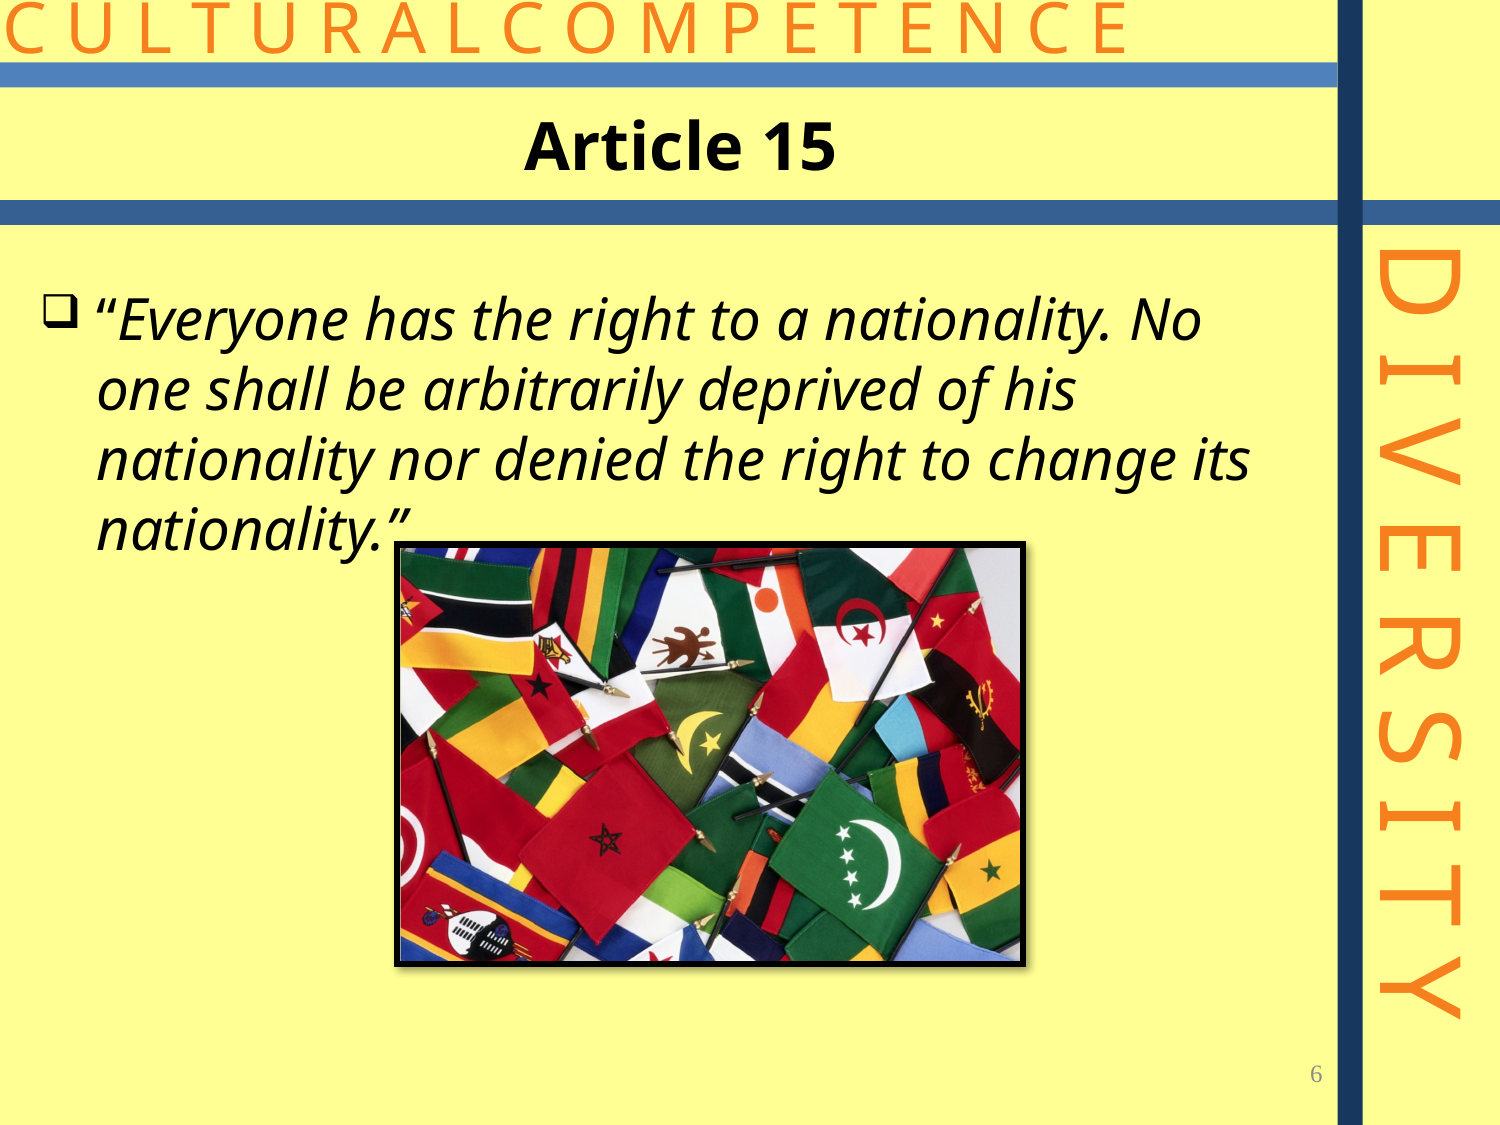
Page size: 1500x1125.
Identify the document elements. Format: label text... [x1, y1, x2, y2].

slide_number 6 [987, 1042, 1338, 1103]
picture [401, 444, 1020, 1064]
list “Everyone has the right to a nationality. No one shall be arbitrarily deprived of his nationality nor denied the right to change its nationality.” [24, 275, 1300, 563]
title Article 15 [12, 50, 1350, 238]
